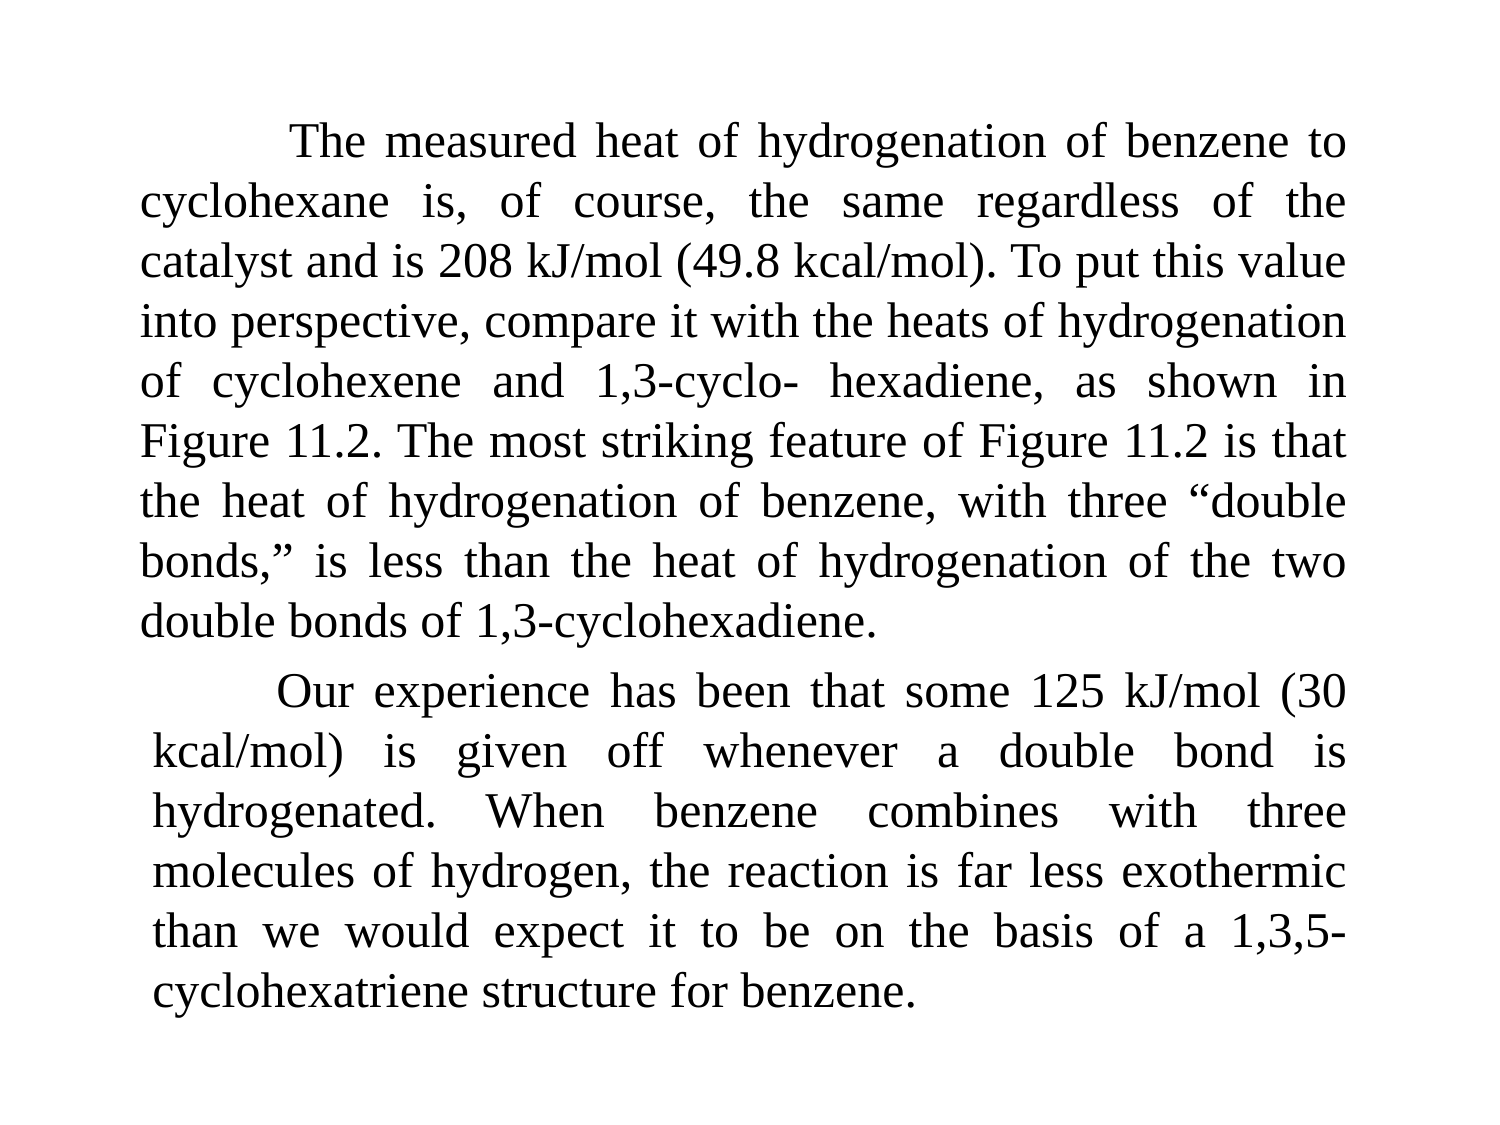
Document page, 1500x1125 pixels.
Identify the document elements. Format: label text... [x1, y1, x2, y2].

text_box The measured heat of hydrogenation of benzene to cyclohexane is, of course, the same regardless of the catalyst and is 208 kJ/mol (49.8 kcal/mol). To put this value into perspective, compare it with the heats of hydrogenation of cyclohexene and 1,3-cyclo- hexadiene, as shown in Figure 11.2. The most striking feature of Figure 11.2 is that the heat of hydrogenation of benzene, with three “double bonds,” is less than the heat of hydrogenation of the two double bonds of 1,3-cyclohexadiene. [125, 99, 1363, 655]
text_box Our experience has been that some 125 kJ/mol (30 kcal/mol) is given off whenever a double bond is hydrogenated. When benzene combines with three molecules of hydrogen, the reaction is far less exothermic than we would expect it to be on the basis of a 1,3,5-cyclohexatriene structure for benzene. [137, 649, 1363, 1115]
